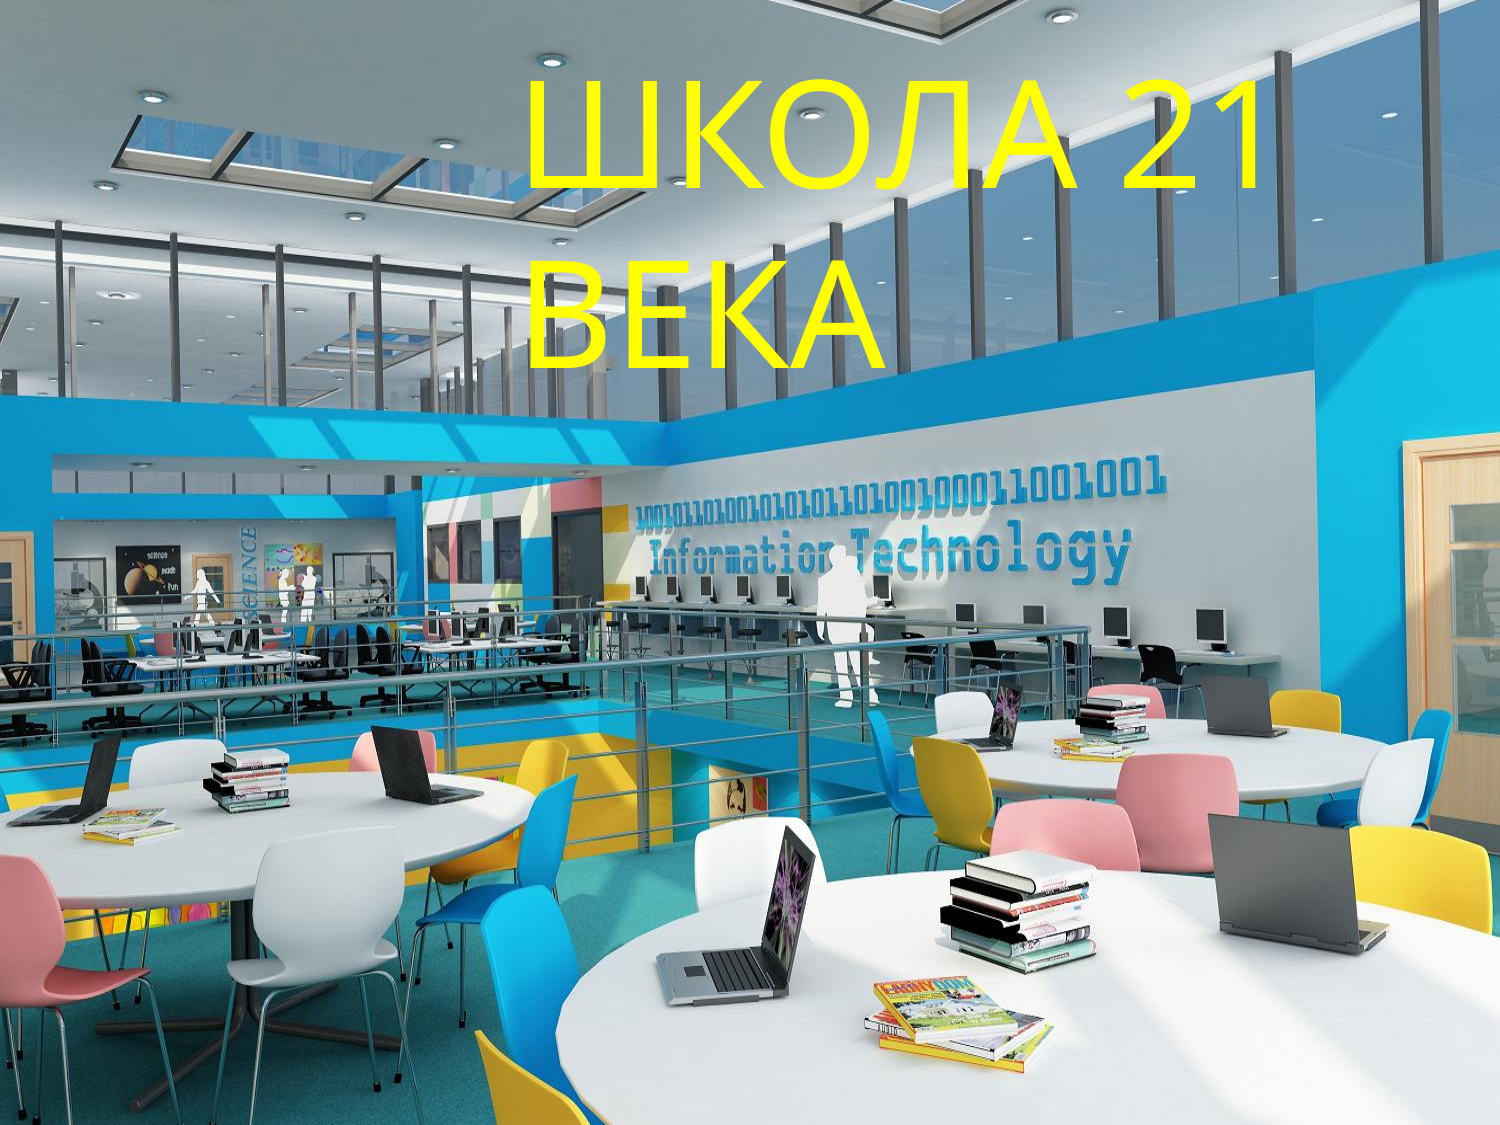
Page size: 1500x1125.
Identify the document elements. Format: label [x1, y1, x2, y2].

list [0, 0, 1500, 1125]
